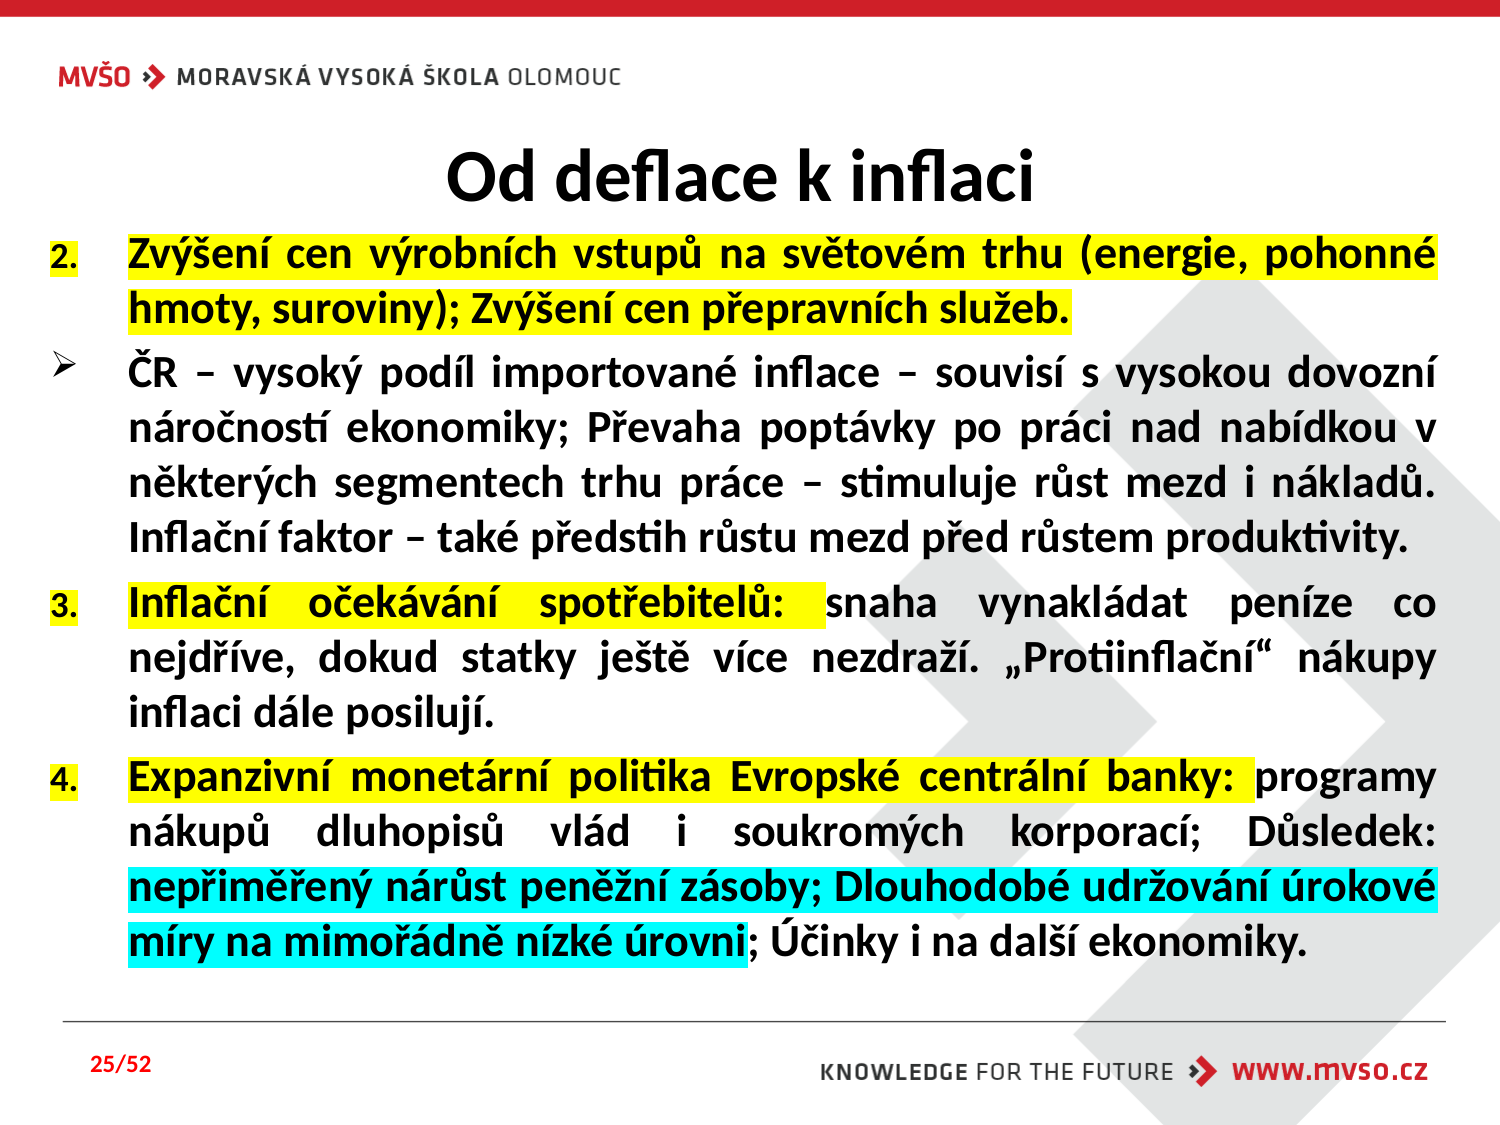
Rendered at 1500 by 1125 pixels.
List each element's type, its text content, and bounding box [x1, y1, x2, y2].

title Od deflace k inflaci [75, 77, 1425, 214]
text_box 25/52 [74, 1040, 213, 1085]
list Zvýšení cen výrobních vstupů na světovém trhu (energie, pohonné hmoty, suroviny); Zvýšení cen přepravních služeb. ČR – vysoký podíl importované inflace – souvisí s vysokou dovozní náročností ekonomiky; Převaha poptávky po práci nad nabídkou v některých segmentech trhu práce – stimuluje růst mezd i nákladů. Inflační faktor – také předstih růstu mezd před růstem produktivity. Inflační očekávání spotřebitelů: snaha vynakládat peníze co nejdříve, dokud statky ještě více nezdraží. „Protiinflační“ nákupy inflaci dále posilují. Expanzivní monetární politika Evropské centrální banky: programy nákupů dluhopisů vlád i soukromých korporací; Důsledek: nepřiměřený nárůst peněžní zásoby; Dlouhodobé udržování úrokové míry na mimořádně nízké úrovni; Účinky i na další ekonomiky. [34, 214, 1453, 1041]
picture [0, 0, 1500, 1125]
